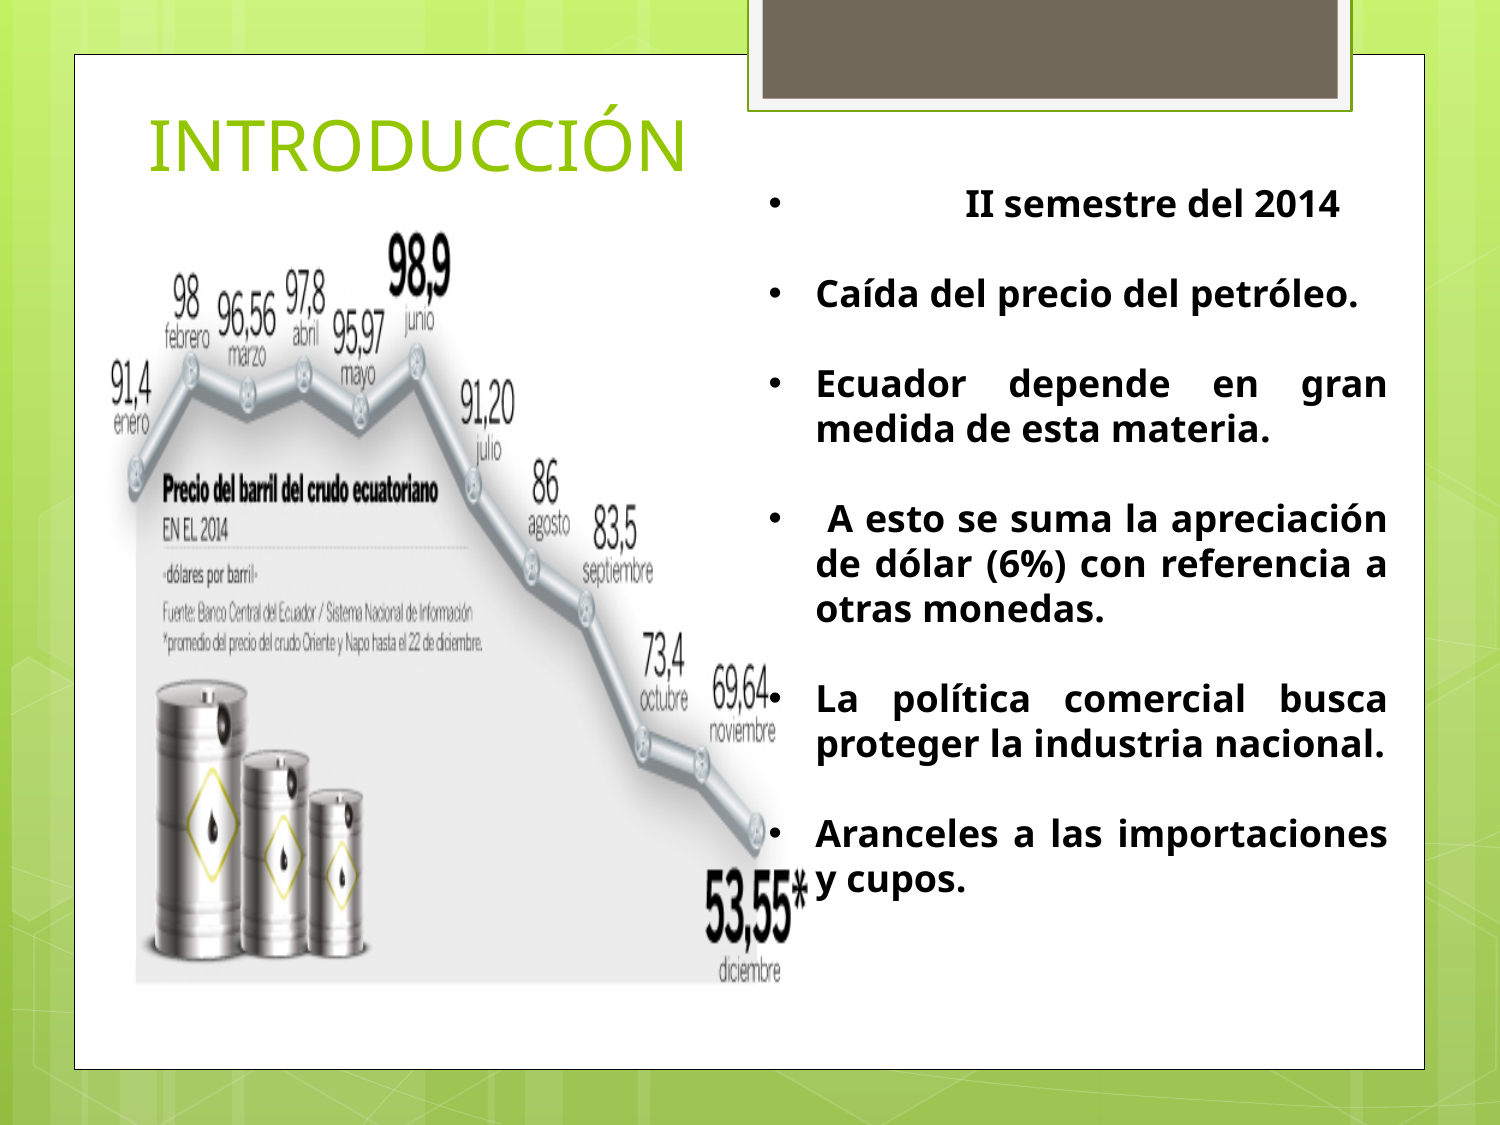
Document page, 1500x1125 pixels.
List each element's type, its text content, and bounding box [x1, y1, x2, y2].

title INTRODUCCIÓN [112, 90, 727, 206]
picture [100, 207, 822, 988]
text_box II semestre del 2014 Caída del precio del petróleo. Ecuador depende en gran medida de esta materia. A esto se suma la apreciación de dólar (6%) con referencia a otras monedas. La política comercial busca proteger la industria nacional. Aranceles a las importaciones y cupos. [753, 172, 1404, 908]
